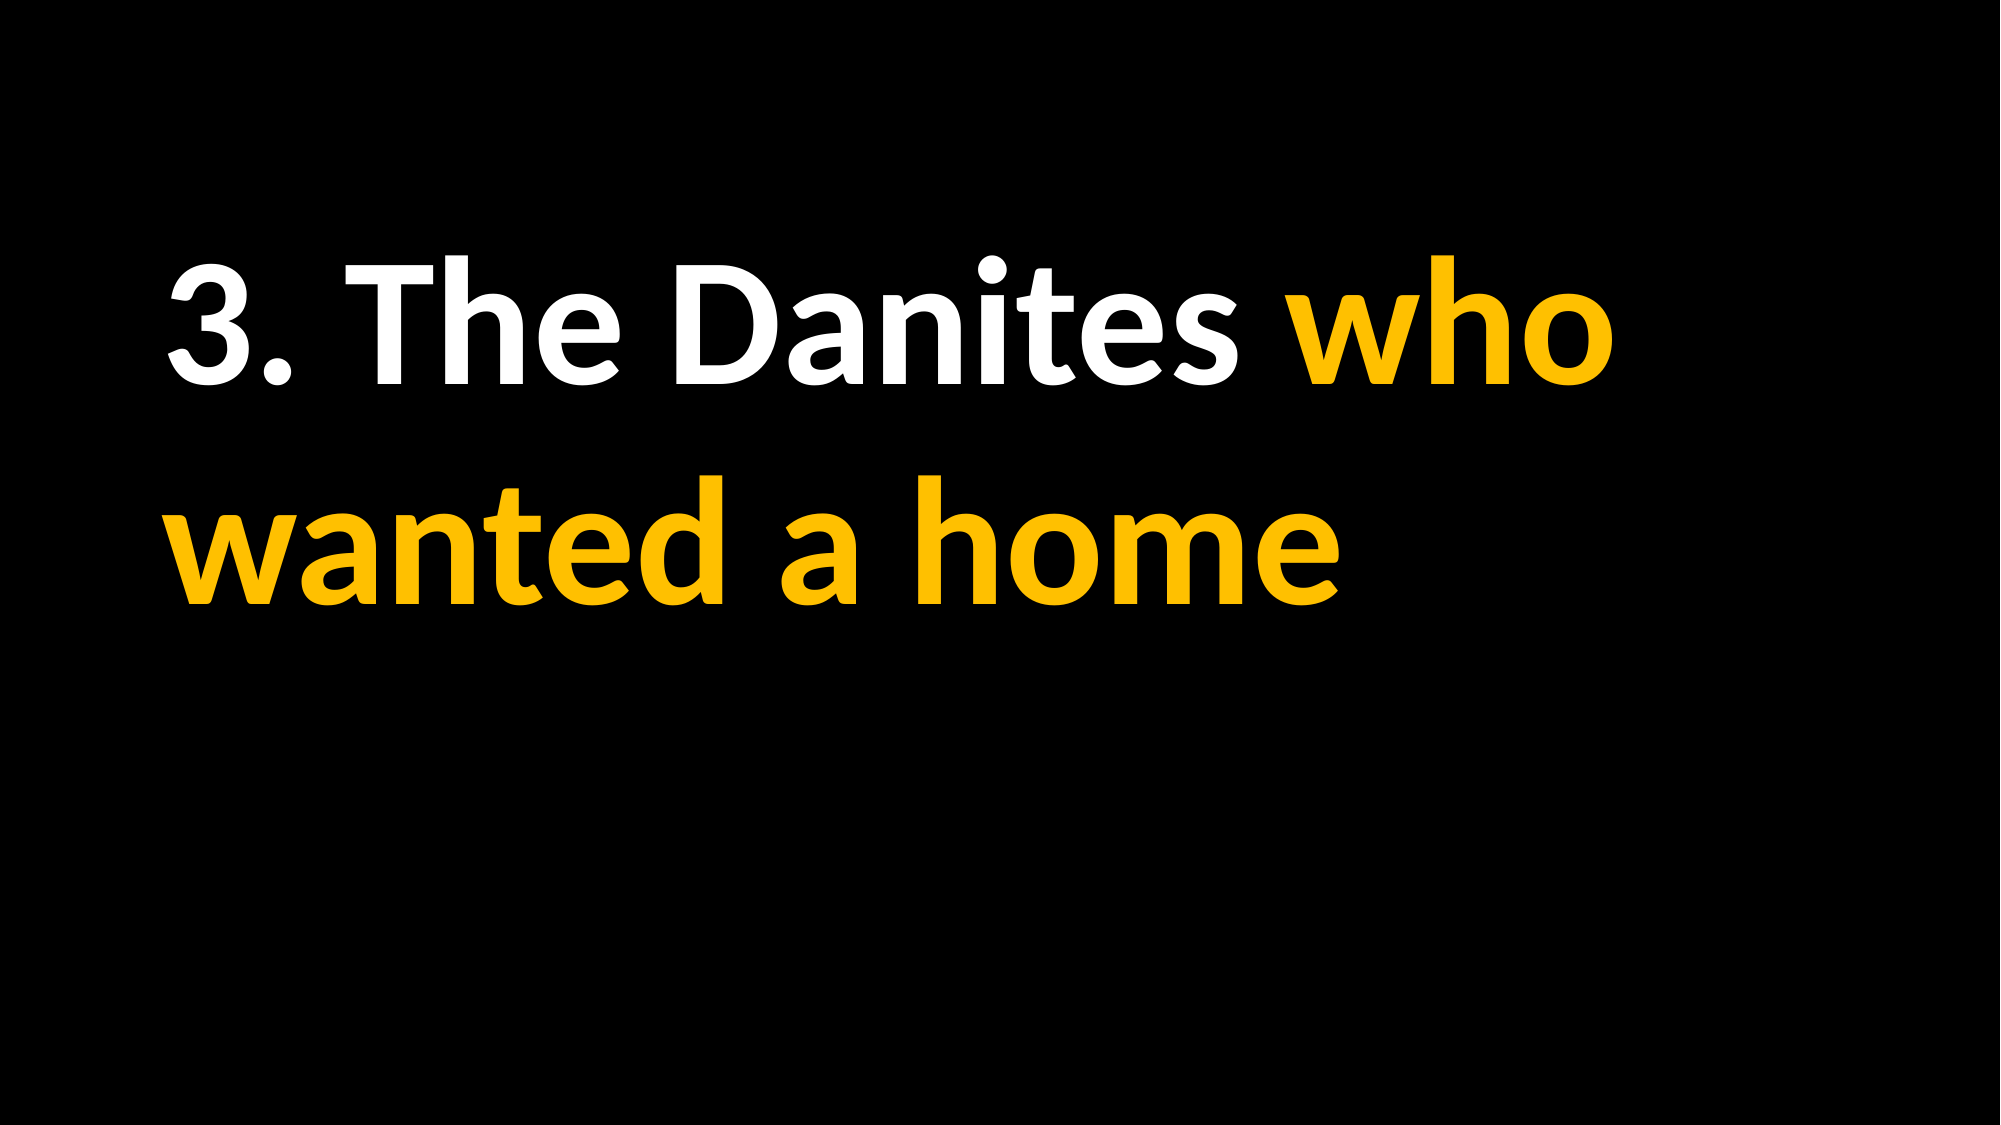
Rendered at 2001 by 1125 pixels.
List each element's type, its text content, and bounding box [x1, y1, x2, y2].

text_box 3. The Danites who wanted a home [146, 193, 1789, 649]
